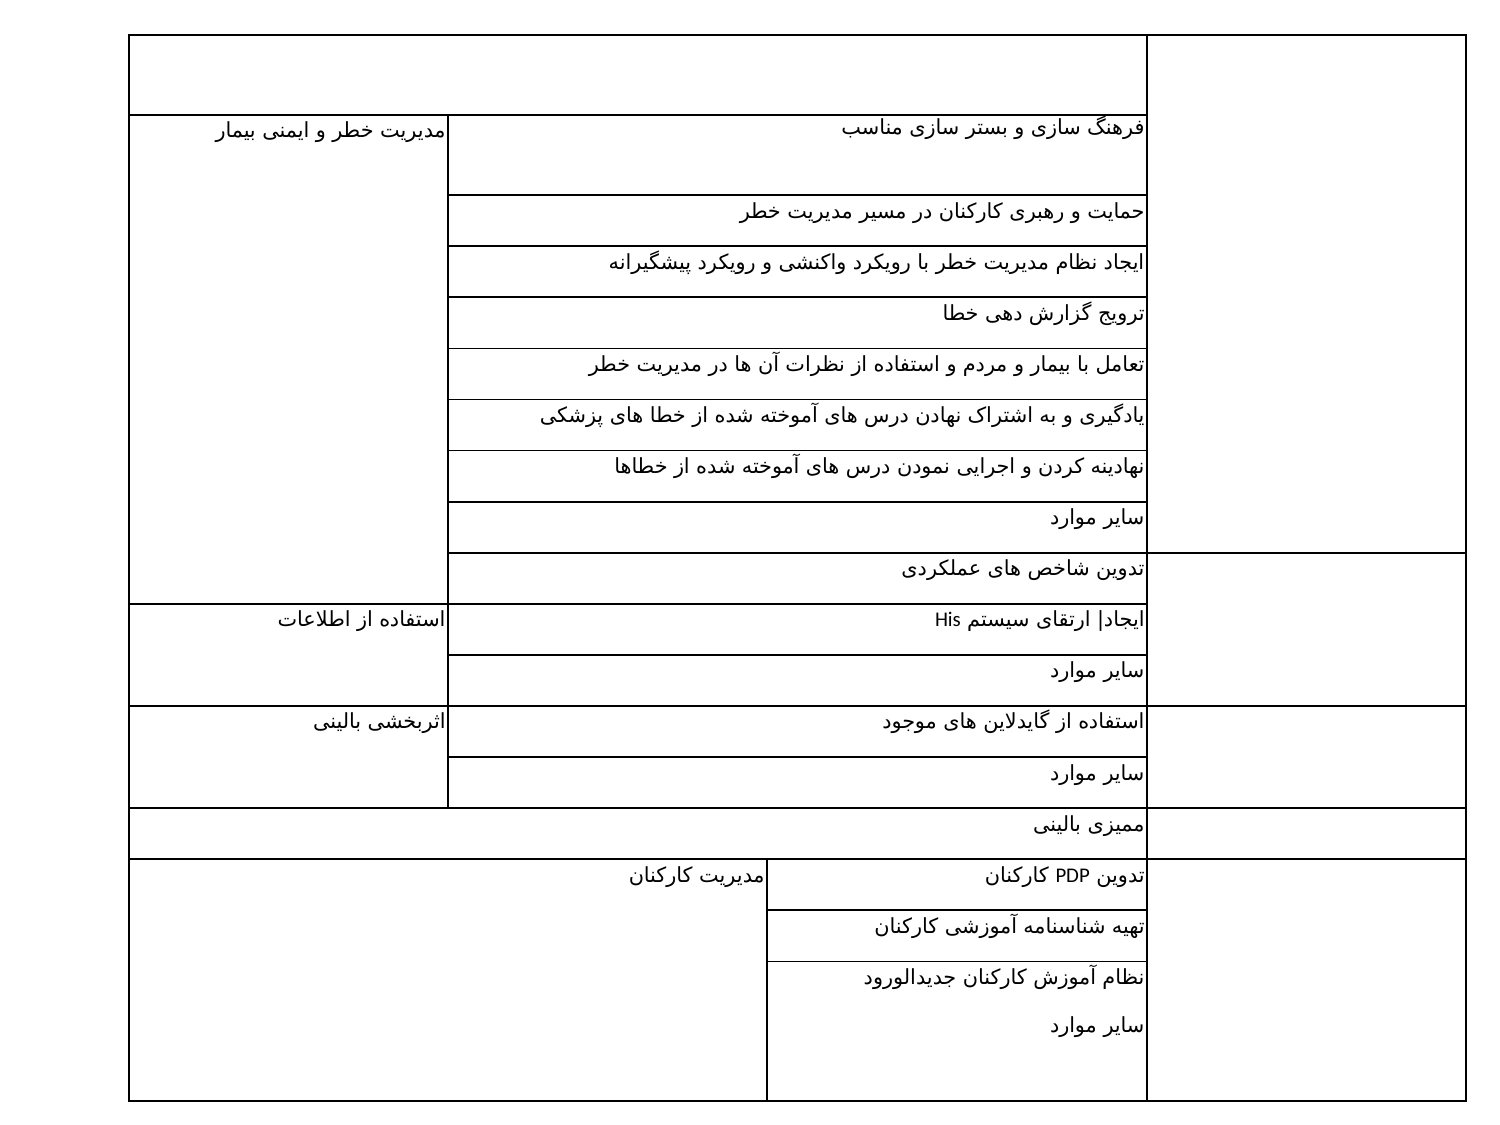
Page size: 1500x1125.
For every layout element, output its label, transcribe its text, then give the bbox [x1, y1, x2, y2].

table_cell سایر موارد [449, 656, 1146, 705]
table_cell نهادینه کردن و اجرایی نمودن درس های آموخته شده از خطاها [449, 451, 1146, 501]
table_header [1148, 36, 1465, 552]
table_cell تدوین PDP کارکنان [768, 860, 1146, 909]
table_cell [1148, 707, 1465, 807]
table_cell تعامل با بیمار و مردم و استفاده از نظرات آن ها در مدیریت خطر [449, 349, 1146, 399]
table_cell [1148, 554, 1465, 705]
table_cell ایجاد| ارتقای سیستم His [449, 605, 1146, 654]
table_cell استفاده از اطلاعات [130, 605, 447, 705]
table_cell ترویج گزارش دهی خطا [449, 298, 1146, 348]
table_cell سایر موارد [449, 758, 1146, 807]
table_cell مدیریت خطر و ایمنی بیمار [130, 116, 447, 603]
table_cell ایجاد نظام مدیریت خطر با رویکرد واکنشی و رویکرد پیشگیرانه [449, 247, 1146, 296]
table_cell اثربخشی بالینی [130, 707, 447, 807]
table_cell [1148, 809, 1465, 858]
table_cell استفاده از گایدلاین های موجود [449, 707, 1146, 756]
table_cell مدیریت کارکنان [130, 860, 766, 1100]
table_cell یادگیری و به اشتراک نهادن درس های آموخته شده از خطا های پزشکی [449, 400, 1146, 450]
table_header [130, 36, 1146, 114]
table_cell سایر موارد [449, 503, 1146, 552]
table_cell [1148, 860, 1465, 1100]
table_cell فرهنگ سازی و بستر سازی مناسب [449, 116, 1146, 194]
table_cell نظام آموزش کارکنان جدیدالورود سایر موارد [768, 962, 1146, 1100]
table_cell تهیه شناسنامه آموزشی کارکنان [768, 911, 1146, 961]
table_cell تدوین شاخص های عملکردی [449, 554, 1146, 603]
table_cell ممیزی بالینی [130, 809, 1146, 858]
table_cell حمایت و رهبری کارکنان در مسیر مدیریت خطر [449, 196, 1146, 245]
